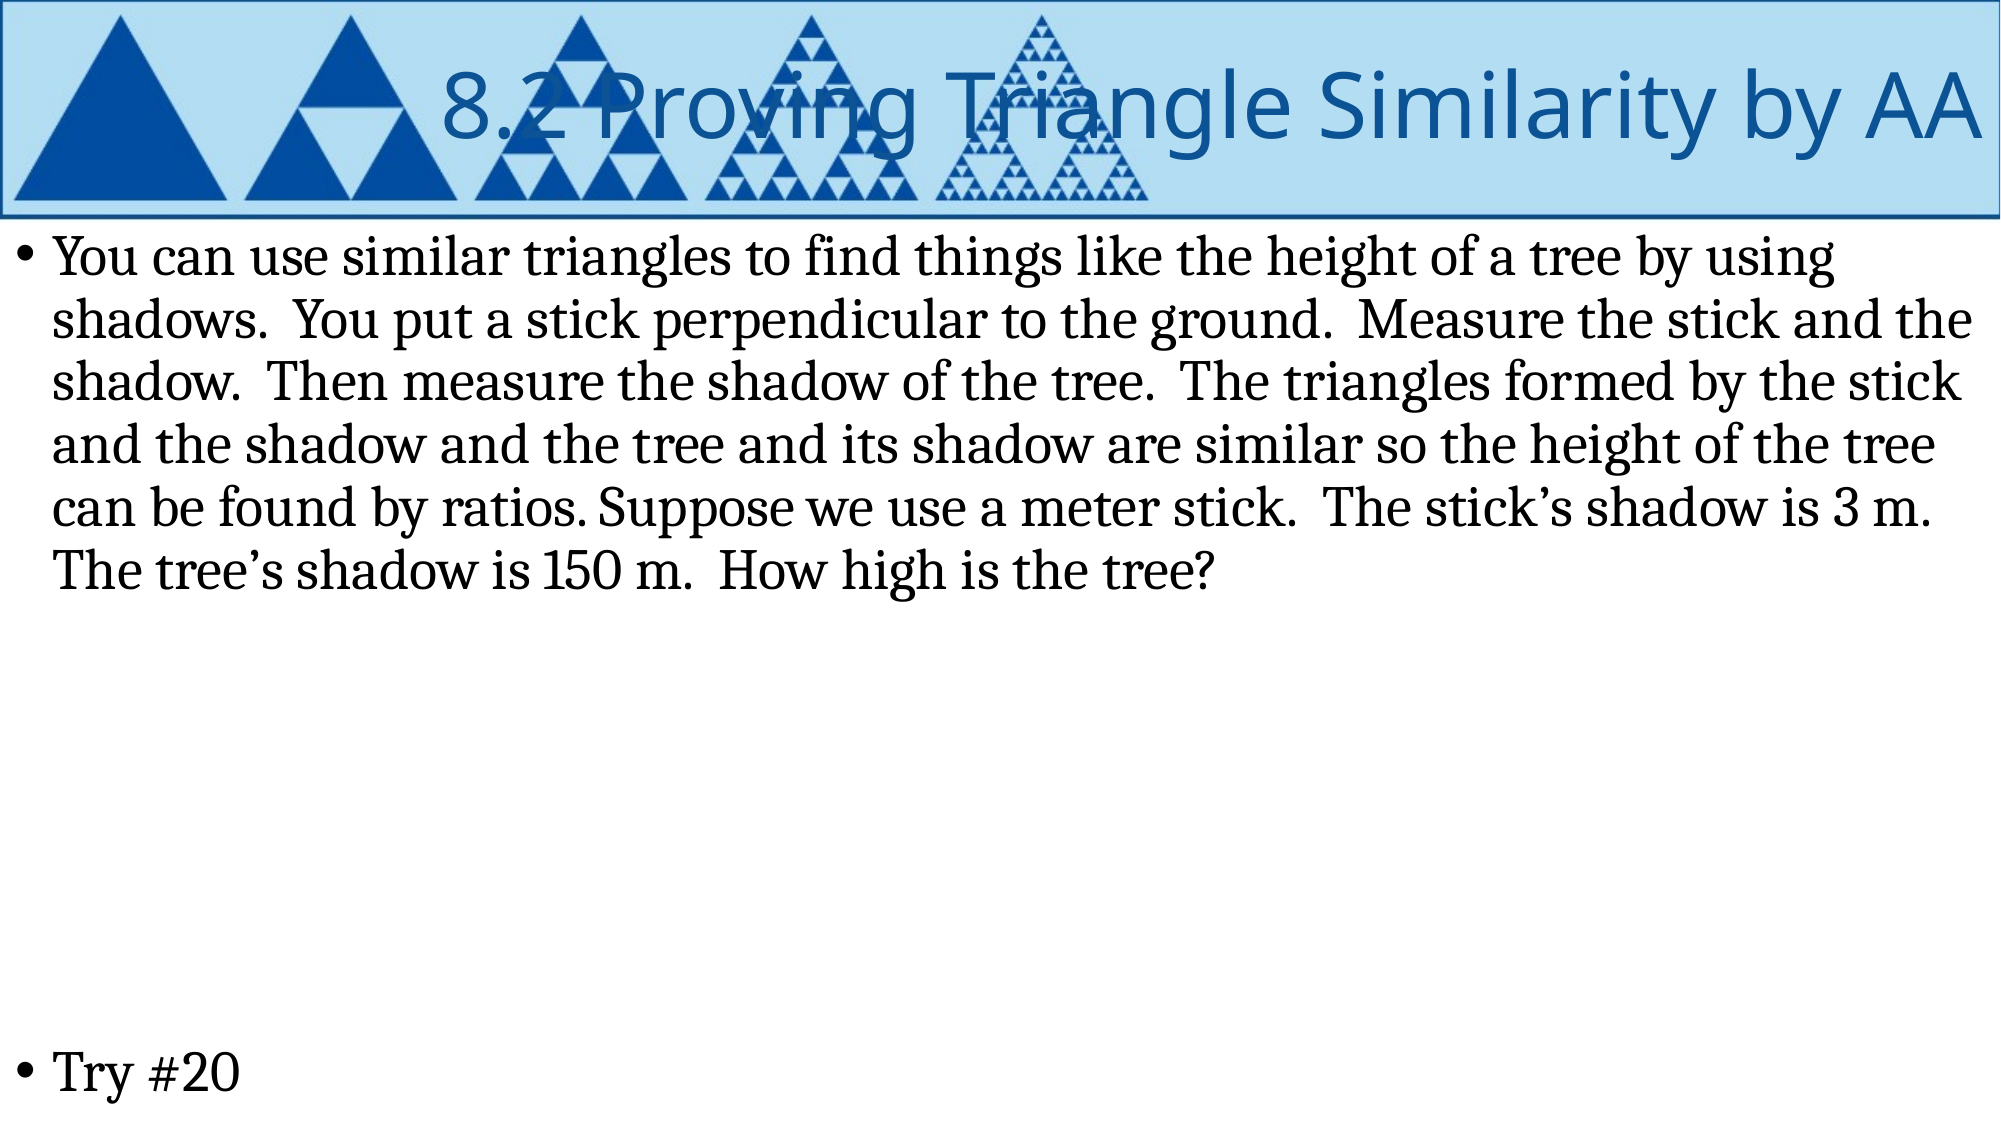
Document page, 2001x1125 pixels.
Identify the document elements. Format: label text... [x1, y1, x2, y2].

title 8.2 Proving Triangle Similarity by AA [0, 0, 2000, 217]
list You can use similar triangles to find things like the height of a tree by using shadows. You put a stick perpendicular to the ground. Measure the stick and the shadow. Then measure the shadow of the tree. The triangles formed by the stick and the shadow and the tree and its shadow are similar so the height of the tree can be found by ratios. Suppose we use a meter stick. The stick’s shadow is 3 m. The tree’s shadow is 150 m. How high is the tree? Try #20 [0, 217, 2000, 1125]
